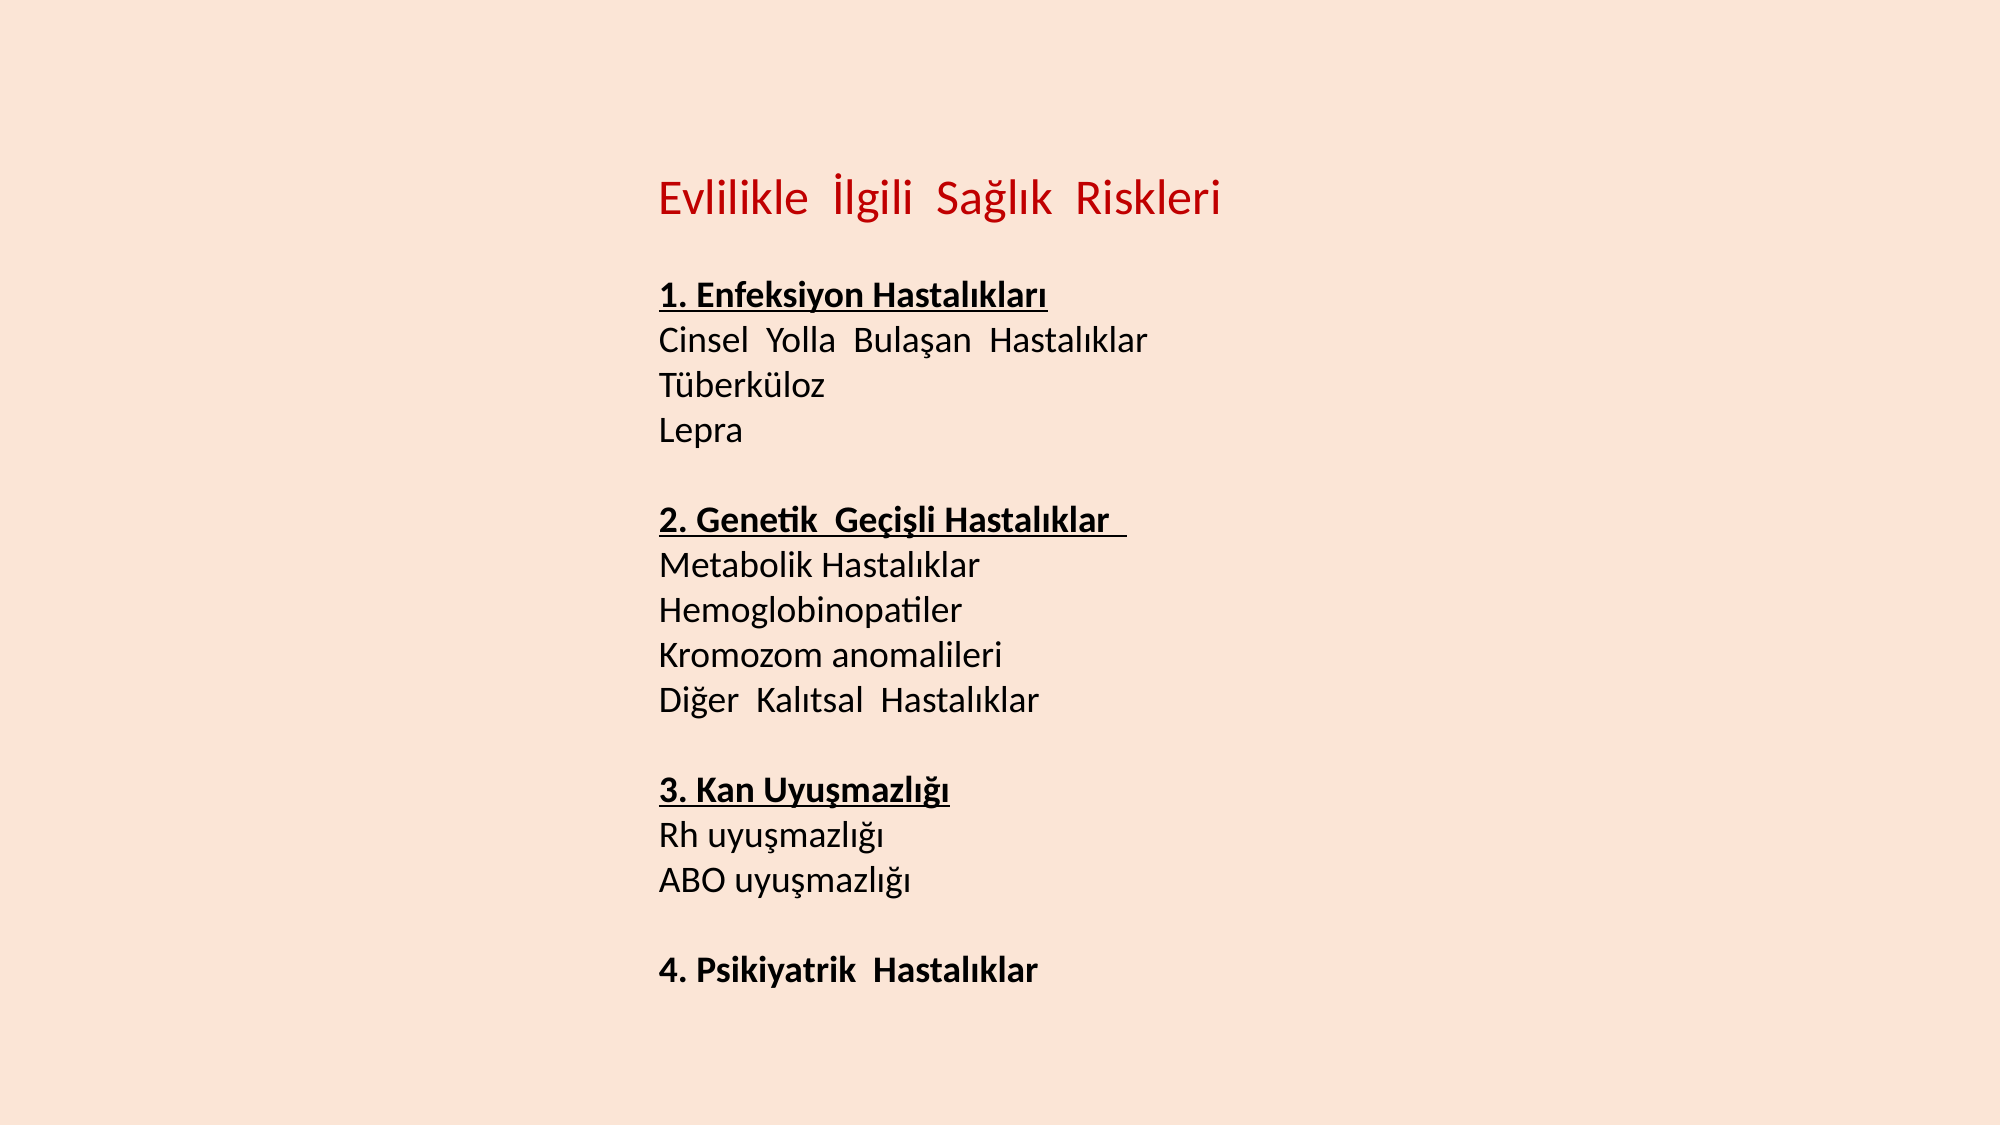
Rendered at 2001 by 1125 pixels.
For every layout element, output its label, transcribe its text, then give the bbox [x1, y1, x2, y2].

text_box Evlilikle İlgili Sağlık Riskleri 1. Enfeksiyon Hastalıkları Cinsel Yolla Bulaşan Hastalıklar Tüberküloz Lepra 2. Genetik Geçişli Hastalıklar Metabolik Hastalıklar Hemoglobinopatiler Kromozom anomalileri Diğer Kalıtsal Hastalıklar 3. Kan Uyuşmazlığı Rh uyuşmazlığı ABO uyuşmazlığı 4. Psikiyatrik Hastalıklar [644, 157, 1929, 998]
